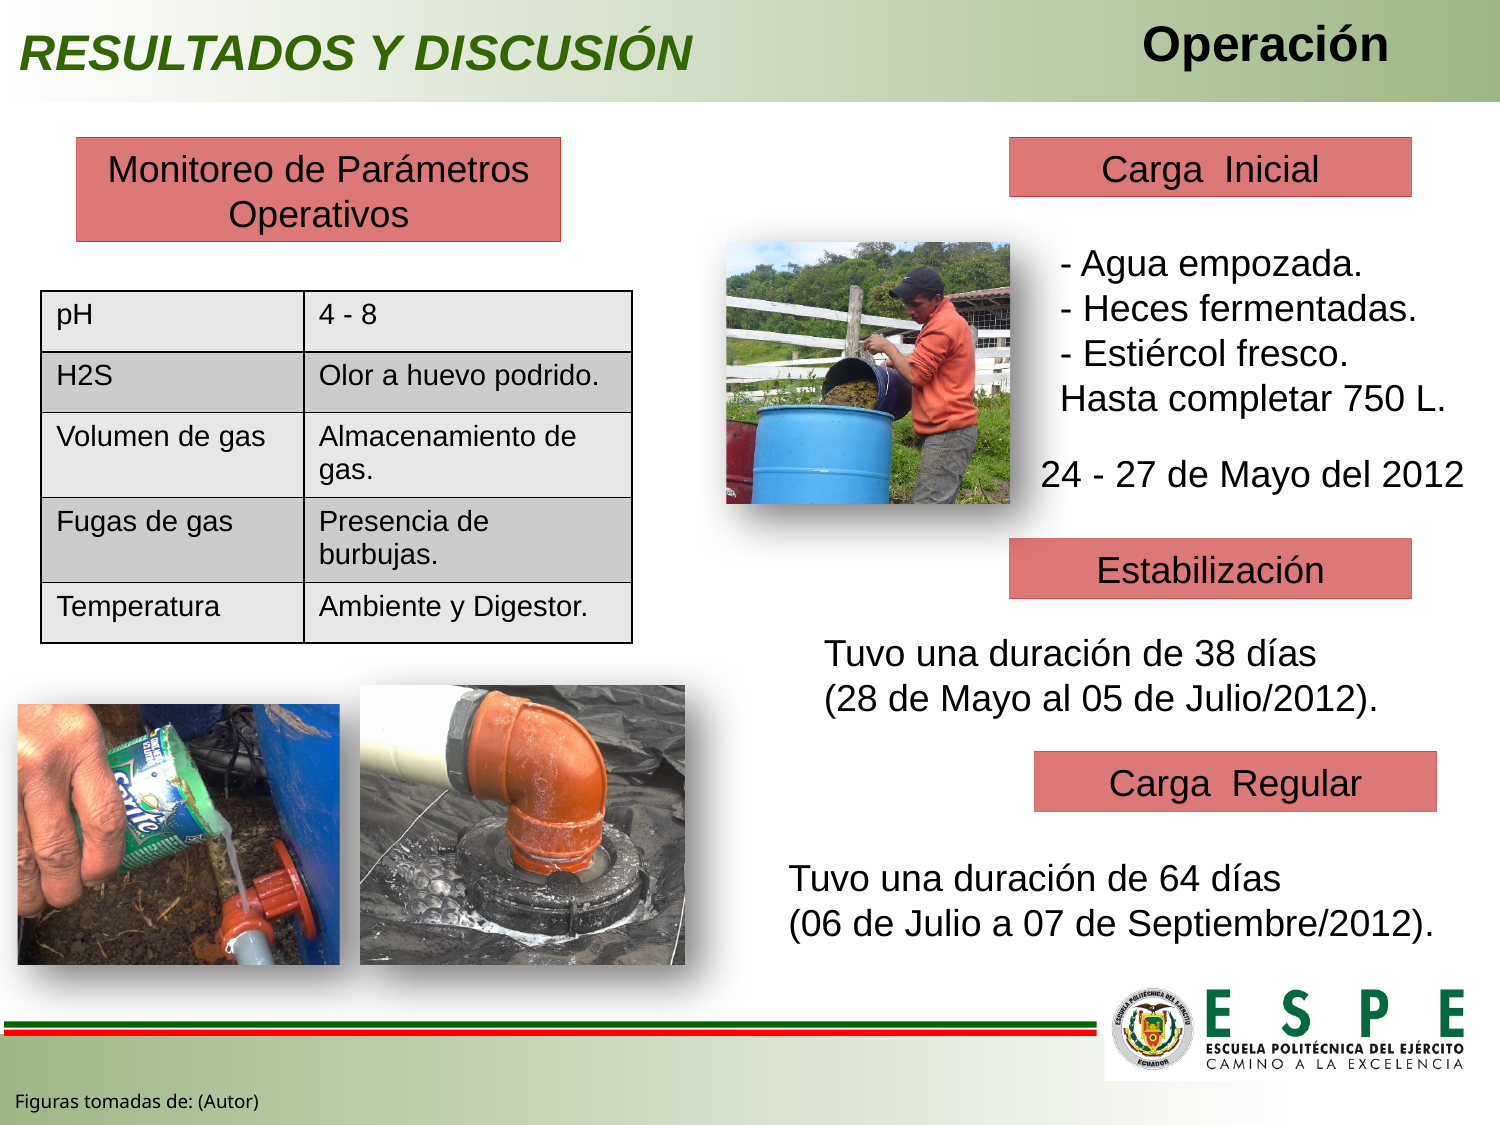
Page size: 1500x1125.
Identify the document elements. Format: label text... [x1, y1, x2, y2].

table_cell Ambiente y Digestor. [305, 583, 631, 642]
table_header 4 - 8 [305, 292, 631, 351]
text_box Tuvo una duración de 64 días (06 de Julio a 07 de Septiembre/2012). [773, 846, 1483, 951]
table_cell H2S [42, 353, 303, 412]
table_cell Volumen de gas [42, 413, 303, 497]
text_box Carga Regular [1034, 751, 1437, 812]
text_box Carga Inicial [1009, 137, 1412, 197]
table_header pH [42, 292, 303, 351]
picture [17, 703, 340, 965]
text_box 24 - 27 de Mayo del 2012 [1025, 442, 1480, 503]
table_cell Fugas de gas [42, 498, 303, 582]
text_box - Agua empozada. - Heces fermentadas. - Estiércol fresco. Hasta completar 750 L. [1045, 231, 1471, 427]
text_box Estabilización [1009, 538, 1412, 599]
picture [359, 685, 686, 965]
table_cell Olor a huevo podrido. [305, 353, 631, 412]
table_cell Almacenamiento de gas. [305, 413, 631, 497]
text_box Figuras tomadas de: (Autor) [0, 1082, 408, 1120]
table_cell Presencia de burbujas. [305, 498, 631, 582]
table_cell Temperatura [42, 583, 303, 642]
text_box RESULTADOS Y DISCUSIÓN [4, 12, 774, 114]
picture [1104, 976, 1483, 1081]
text_box Operación [1127, 3, 1500, 107]
text_box Monitoreo de Parámetros Operativos [76, 137, 561, 242]
picture [726, 242, 1011, 504]
text_box Tuvo una duración de 38 días (28 de Mayo al 05 de Julio/2012). [809, 621, 1471, 727]
